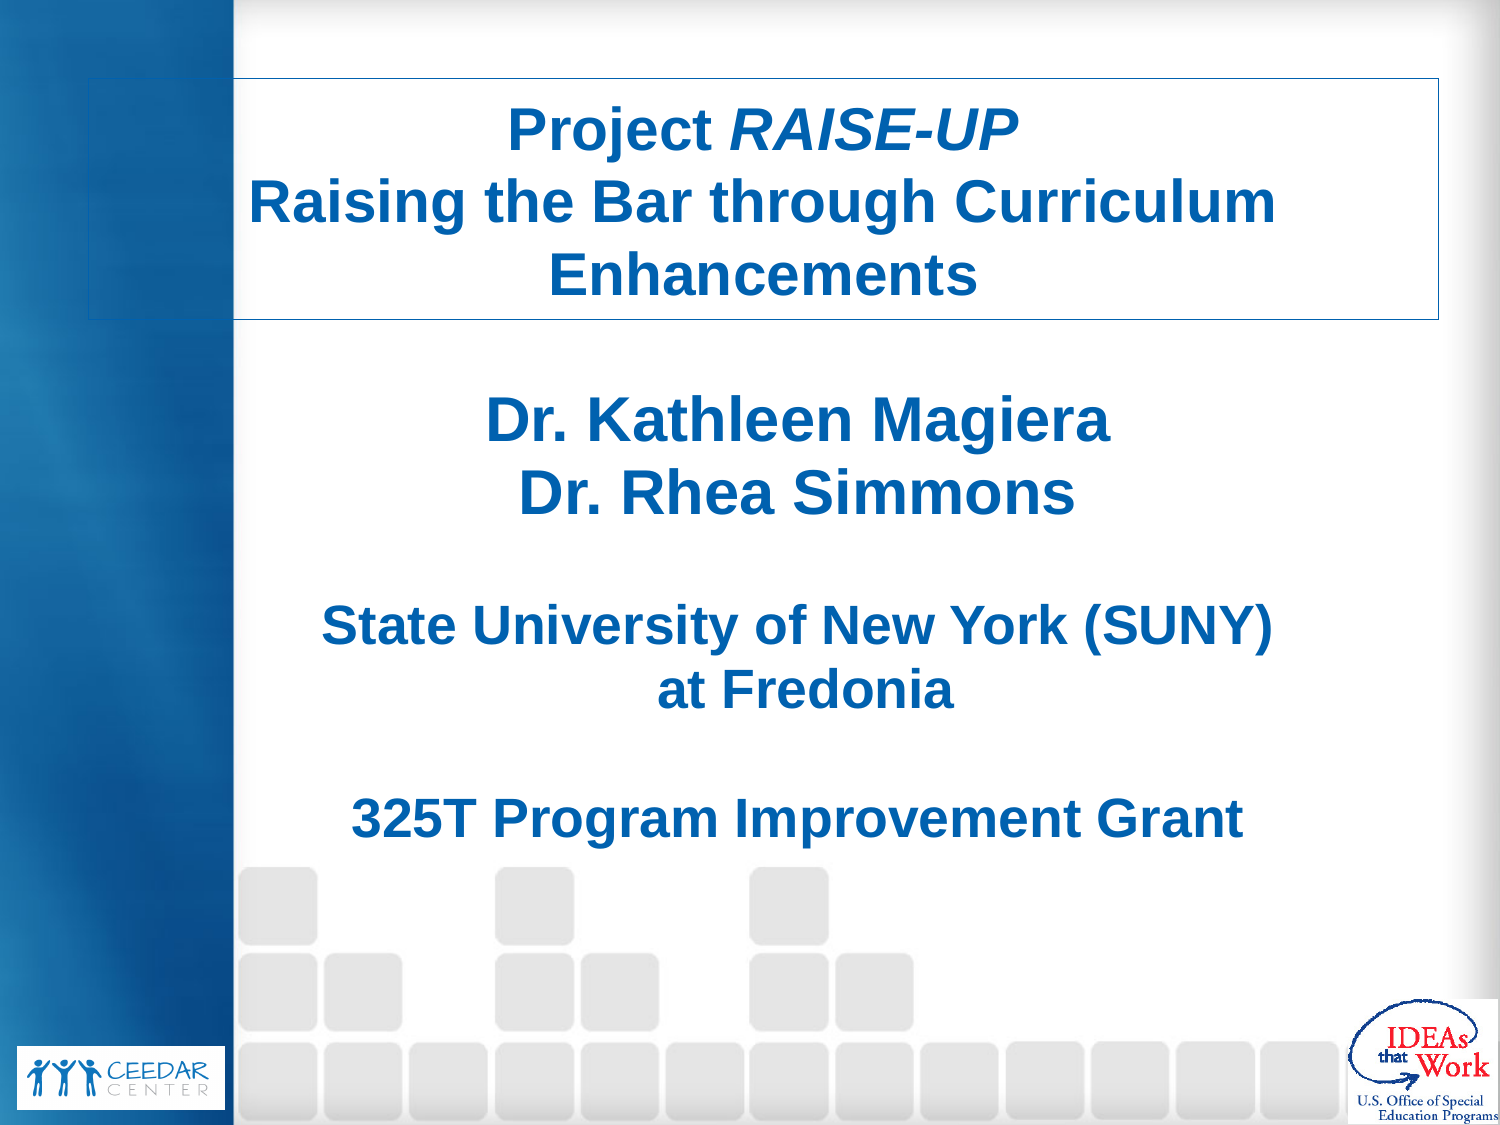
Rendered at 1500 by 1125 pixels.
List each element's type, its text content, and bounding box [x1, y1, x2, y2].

picture [0, 0, 1500, 1125]
list Dr. Kathleen Magiera Dr. Rhea Simmons State University of New York (SUNY) at Fredonia 325T Program Improvement Grant [135, 385, 1461, 948]
title Project RAISE-UP Raising the Bar through Curriculum Enhancements [88, 78, 1439, 320]
